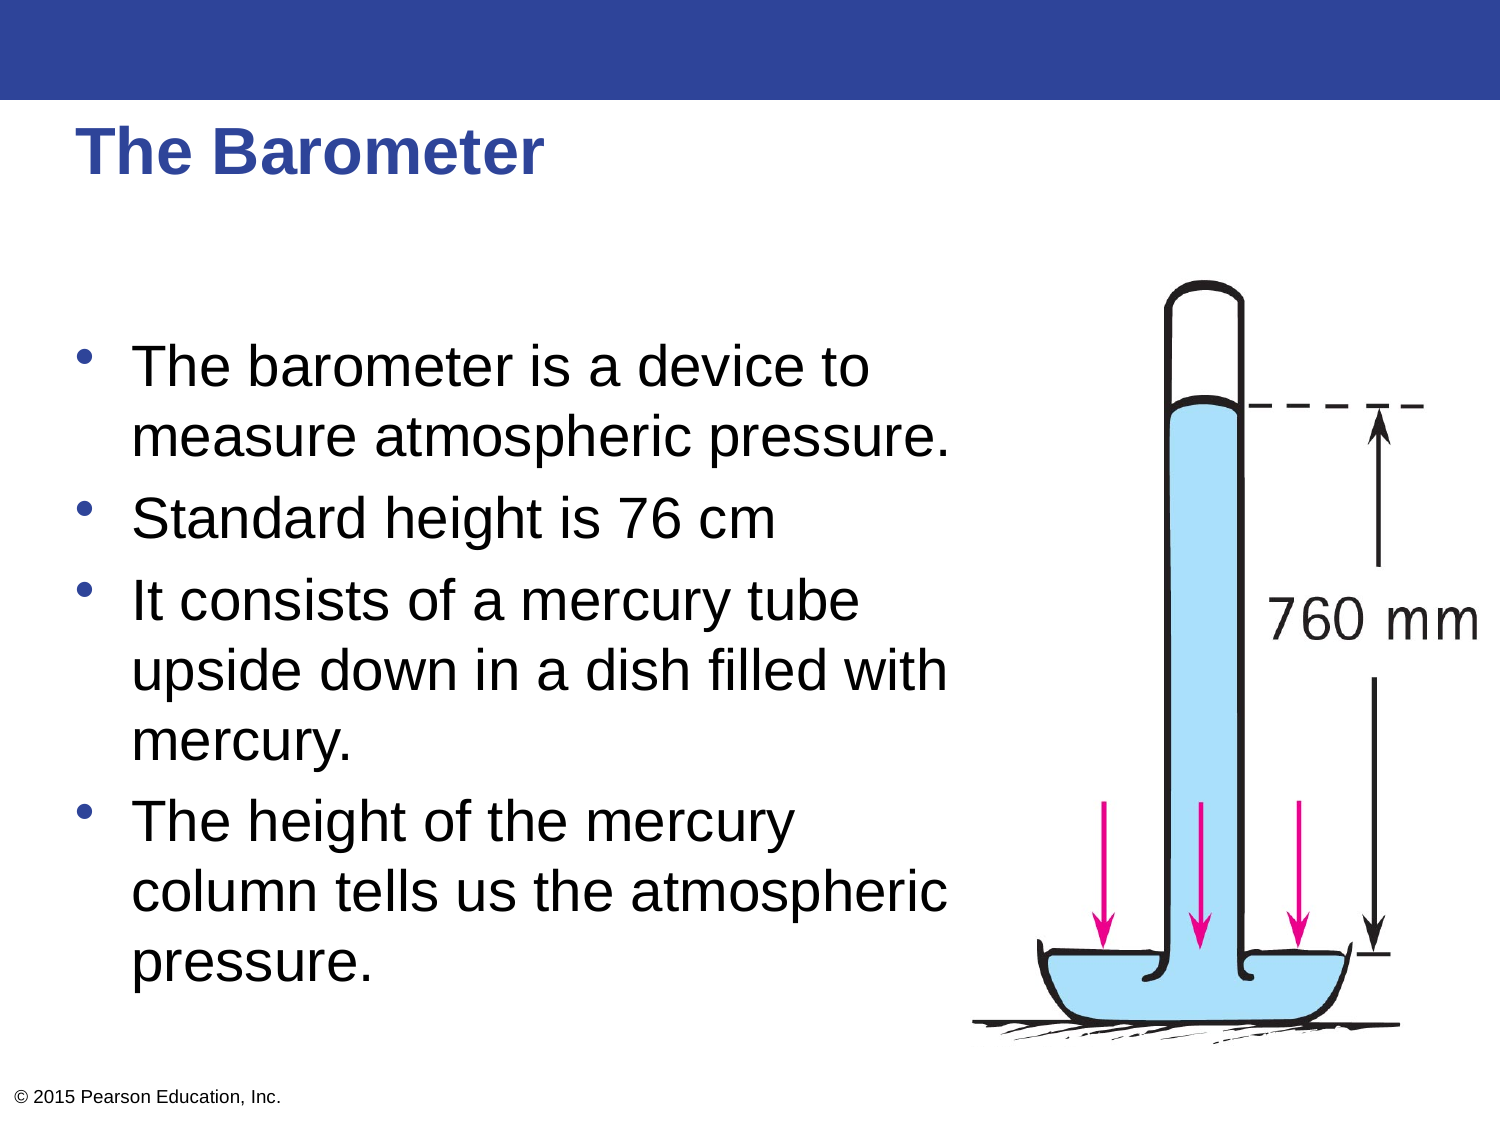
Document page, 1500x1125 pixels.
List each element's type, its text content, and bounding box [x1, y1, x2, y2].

list The barometer is a device to measure atmospheric pressure. Standard height is 76 cm It consists of a mercury tube upside down in a dish filled with mercury. The height of the mercury column tells us the atmospheric pressure. [59, 321, 989, 1085]
picture [964, 271, 1485, 1047]
title The Barometer [0, 100, 1500, 196]
